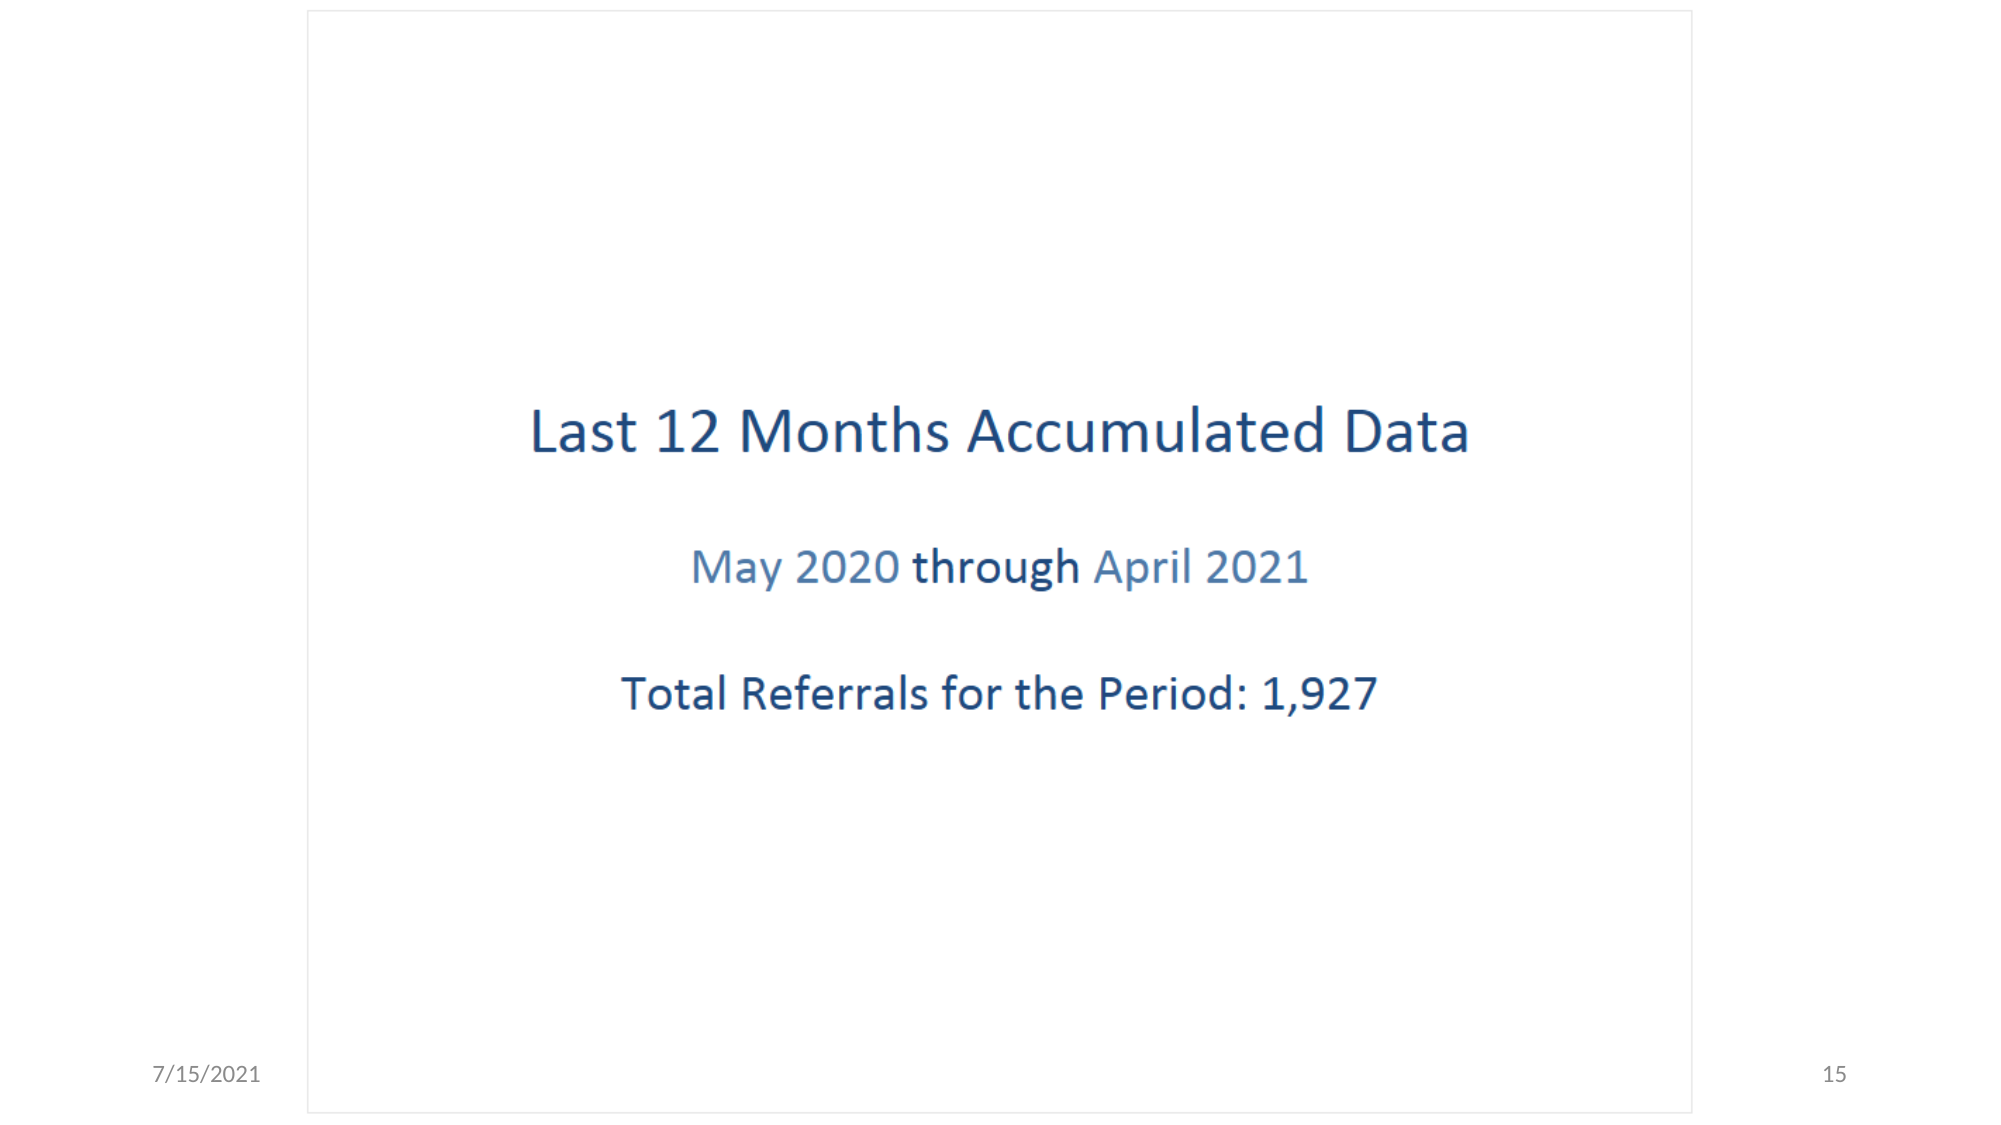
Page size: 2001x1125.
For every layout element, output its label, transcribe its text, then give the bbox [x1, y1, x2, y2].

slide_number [137, 1042, 296, 1103]
slide_number 15 [1704, 1042, 1863, 1103]
picture [296, 0, 1704, 1125]
